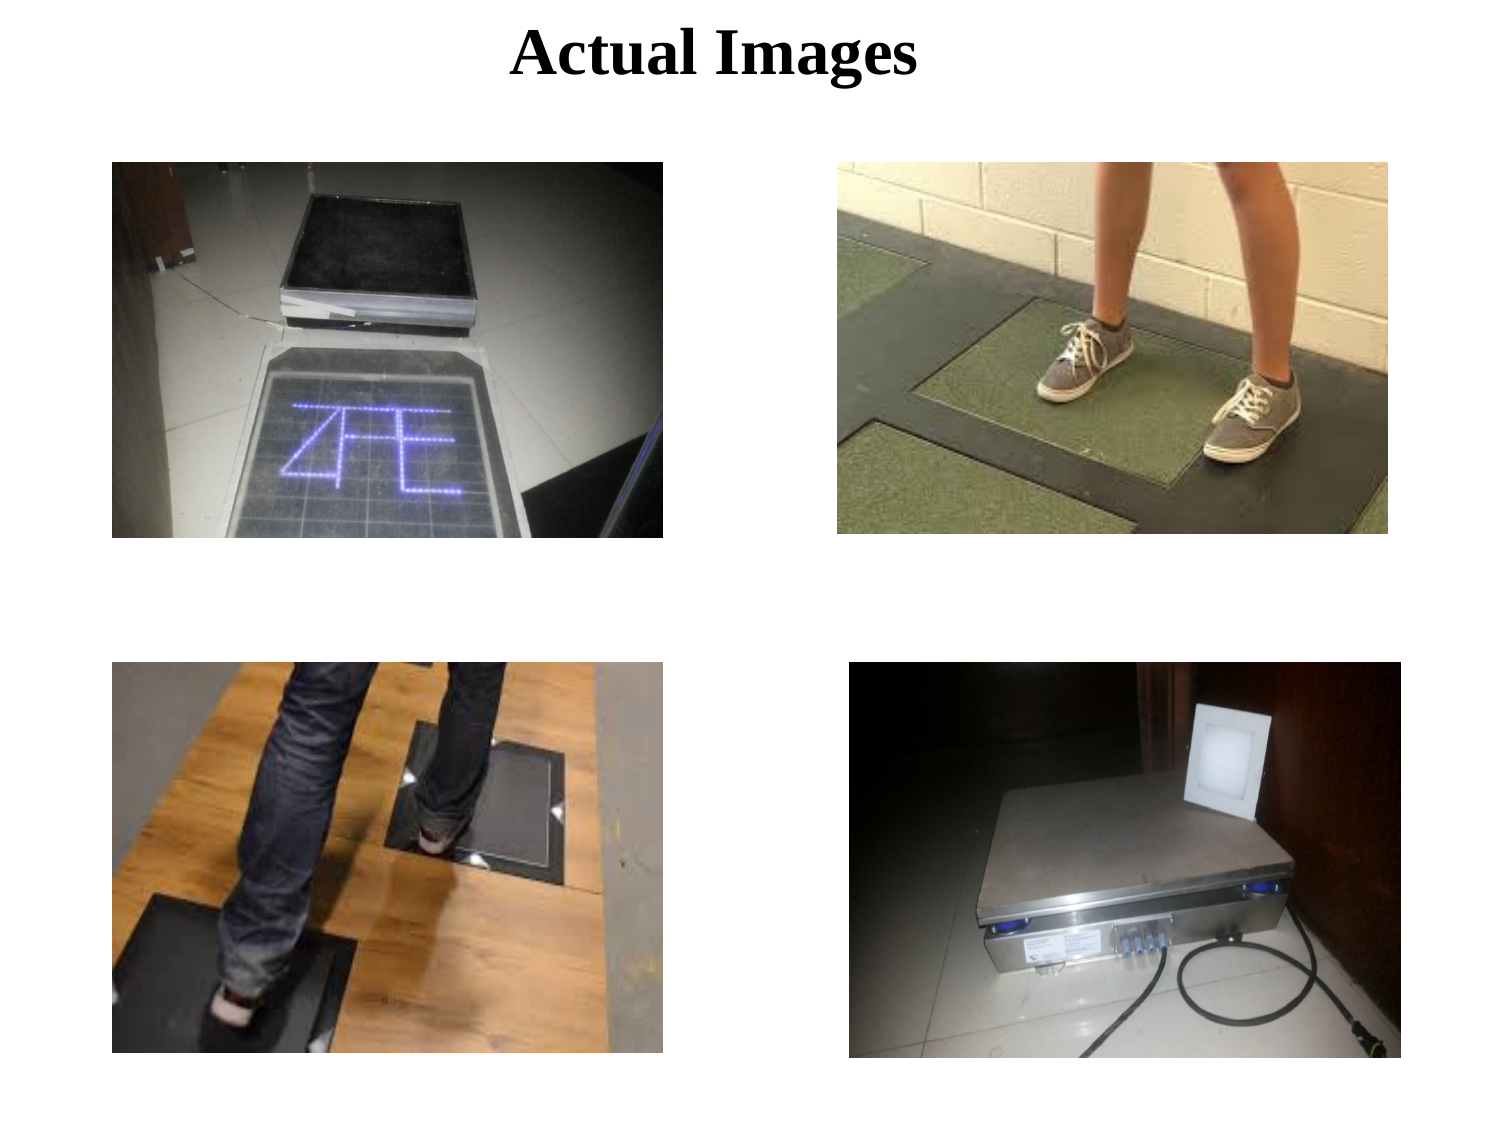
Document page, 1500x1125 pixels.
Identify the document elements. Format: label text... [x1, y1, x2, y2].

picture [837, 162, 1388, 534]
picture [112, 162, 664, 538]
picture [849, 662, 1401, 1058]
text_box Actual Images [501, 0, 944, 95]
picture [112, 662, 664, 1053]
